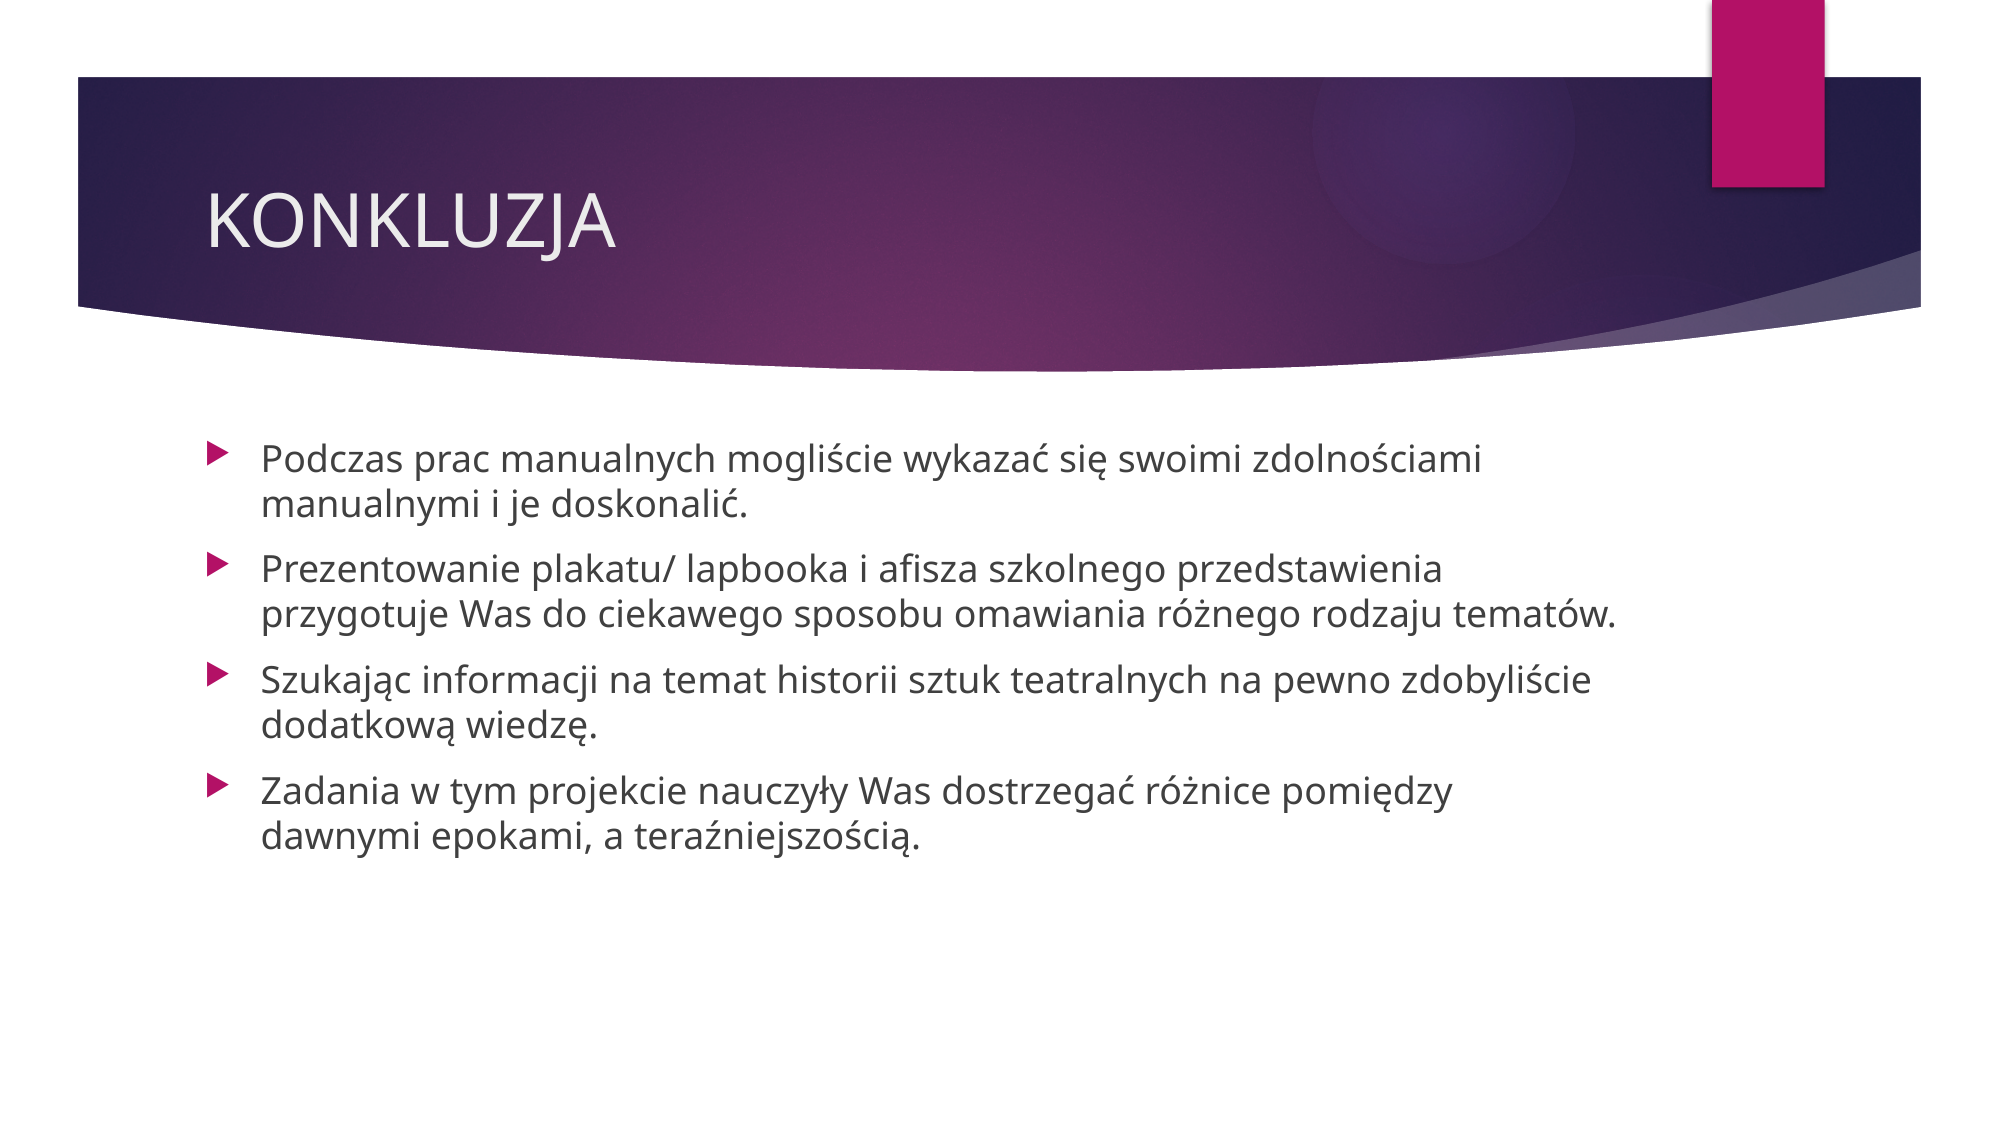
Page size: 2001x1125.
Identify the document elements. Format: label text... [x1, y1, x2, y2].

list Podczas prac manualnych mogliście wykazać się swoimi zdolnościami manualnymi i je doskonalić. Prezentowanie plakatu/ lapbooka i afisza szkolnego przedstawienia przygotuje Was do ciekawego sposobu omawiania różnego rodzaju tematów. Szukając informacji na temat historii sztuk teatralnych na pewno zdobyliście dodatkową wiedzę. Zadania w tym projekcie nauczyły Was dostrzegać różnice pomiędzy dawnymi epokami, a teraźniejszością. [189, 427, 1638, 988]
title KONKLUZJA [189, 159, 1627, 276]
